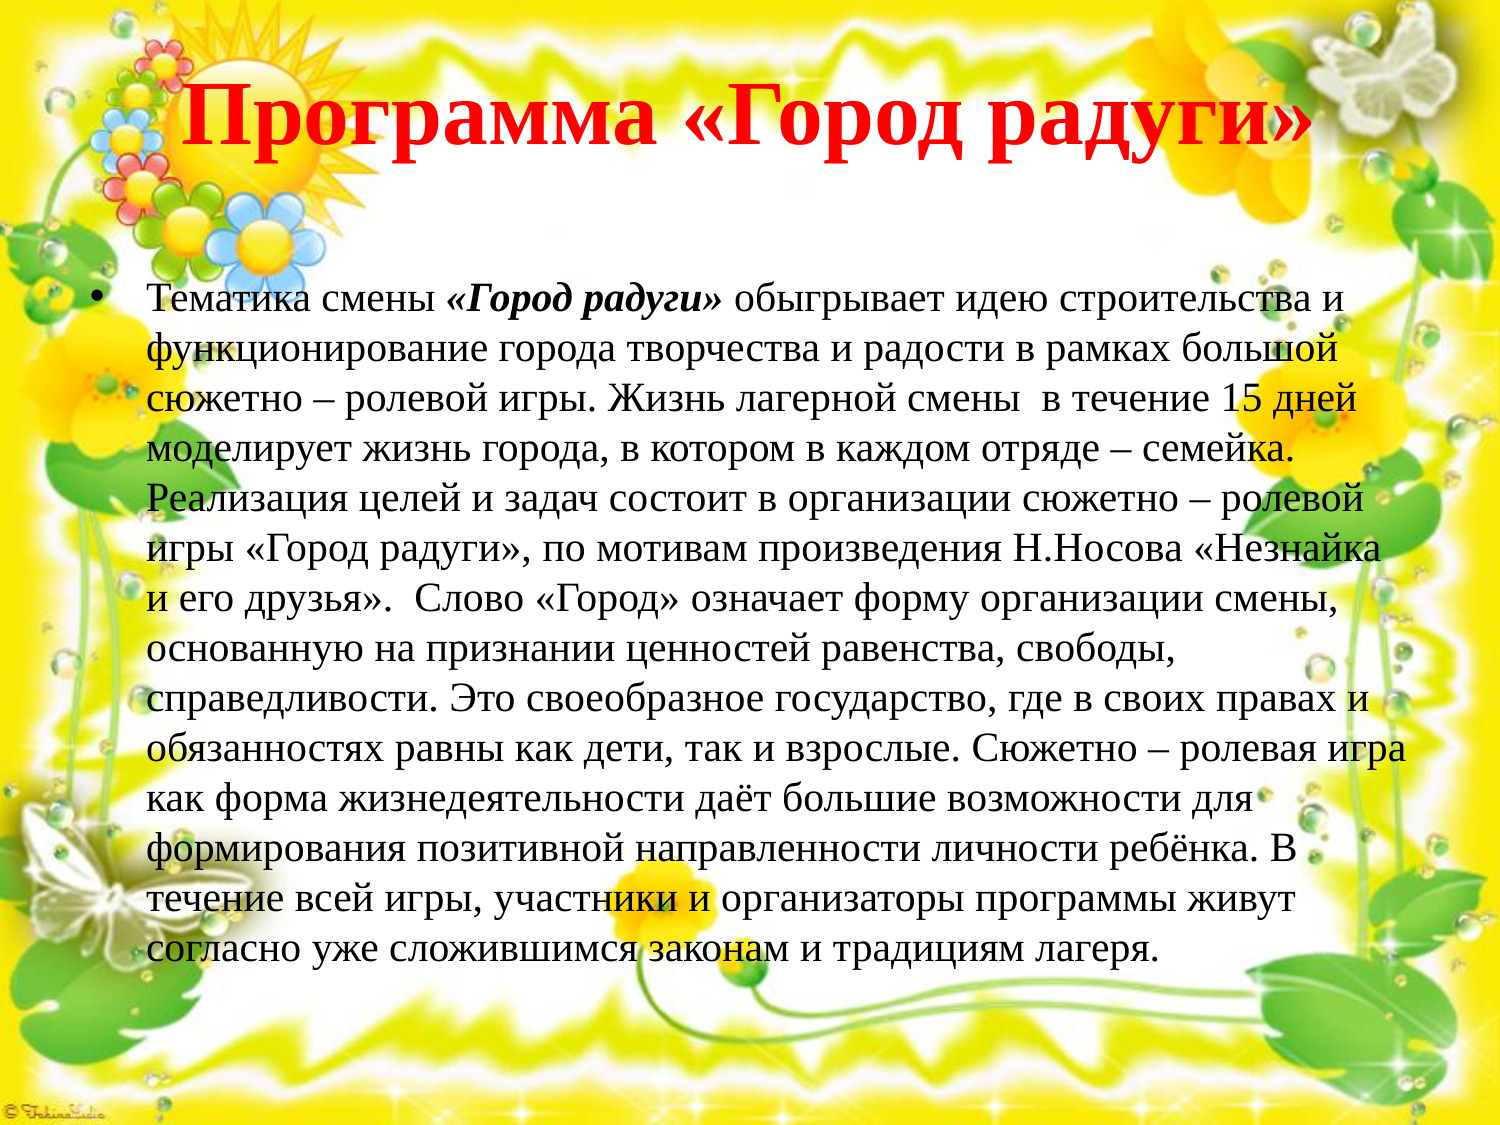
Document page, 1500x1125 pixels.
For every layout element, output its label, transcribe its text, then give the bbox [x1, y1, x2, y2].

title Программа «Город радуги» [75, 45, 1425, 233]
list Тематика смены «Город радуги» обыгрывает идею строительства и функционирование города творчества и радости в рамках большой сюжетно – ролевой игры. Жизнь лагерной смены в течение 15 дней моделирует жизнь города, в котором в каждом отряде – семейка. Реализация целей и задач состоит в организации сюжетно – ролевой игры «Город радуги», по мотивам произведения Н.Носова «Незнайка и его друзья». Слово «Город» означает форму организации смены, основанную на признании ценностей равенства, свободы, справедливости. Это своеобразное государство, где в своих правах и обязанностях равны как дети, так и взрослые. Сюжетно – ролевая игра как форма жизнедеятельности даёт большие возможности для формирования позитивной направленности личности ребёнка. В течение всей игры, участники и организаторы программы живут согласно уже сложившимся законам и традициям лагеря. [75, 262, 1425, 1005]
picture [0, 0, 1500, 1125]
